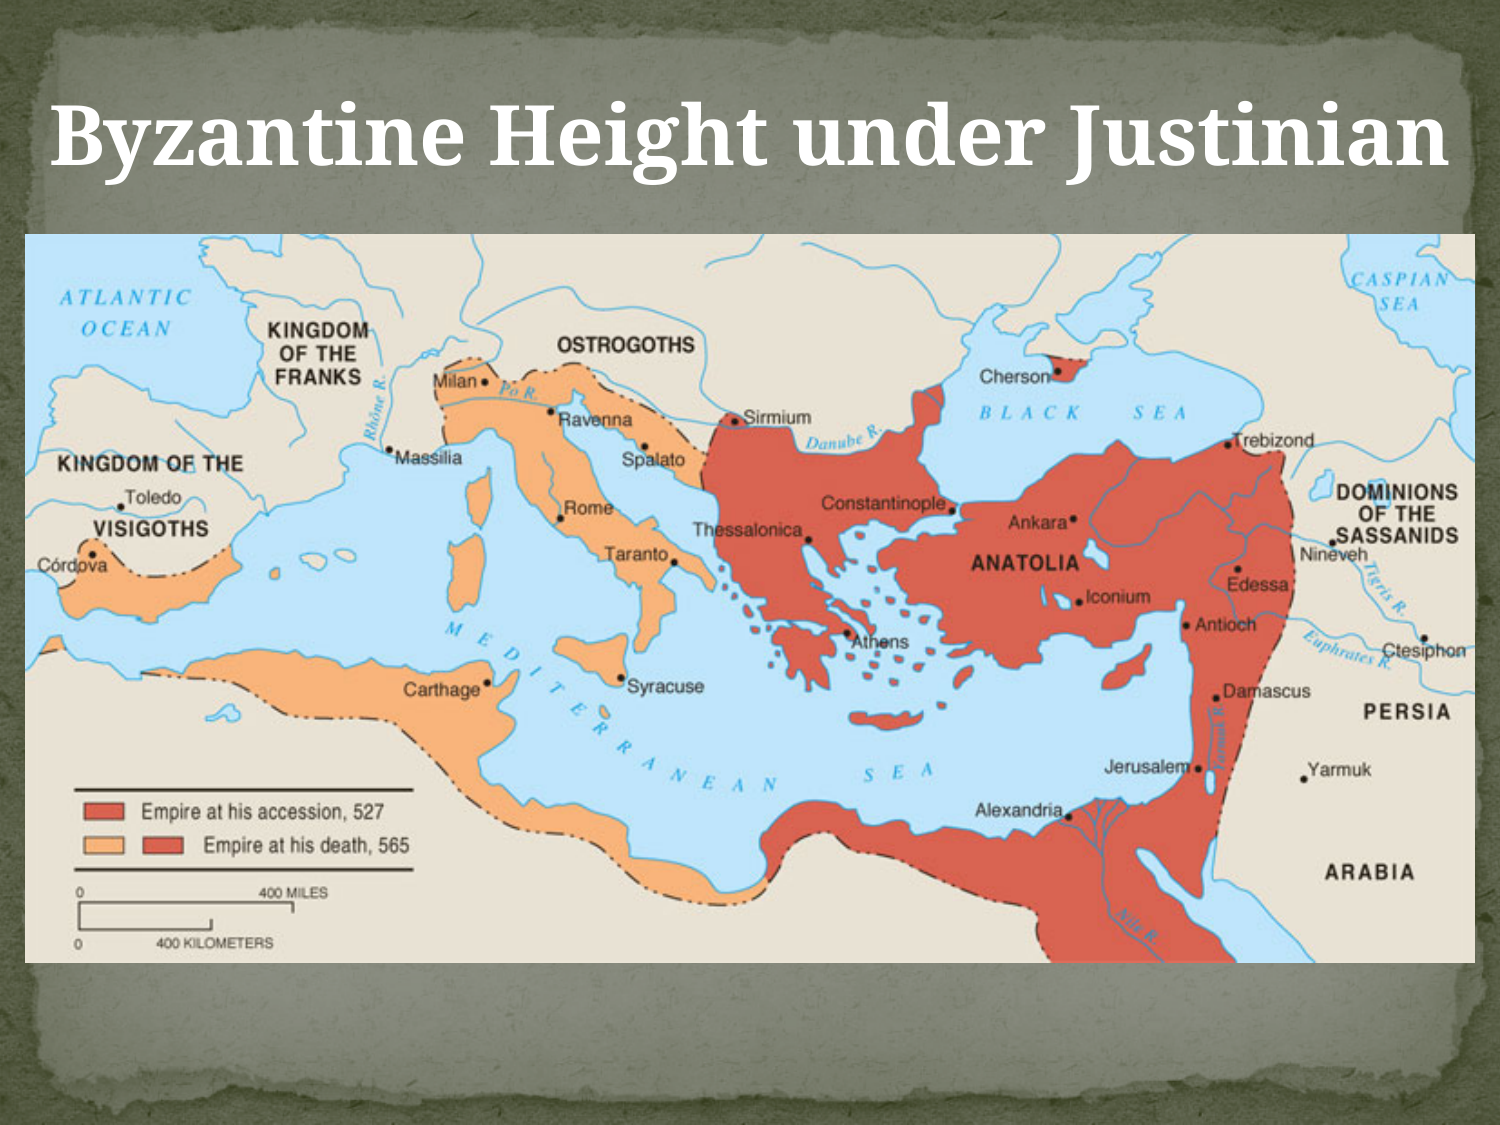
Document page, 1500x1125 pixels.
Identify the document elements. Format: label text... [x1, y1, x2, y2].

picture [25, 234, 1475, 963]
text_box Byzantine Height under Justinian [34, 75, 1467, 190]
